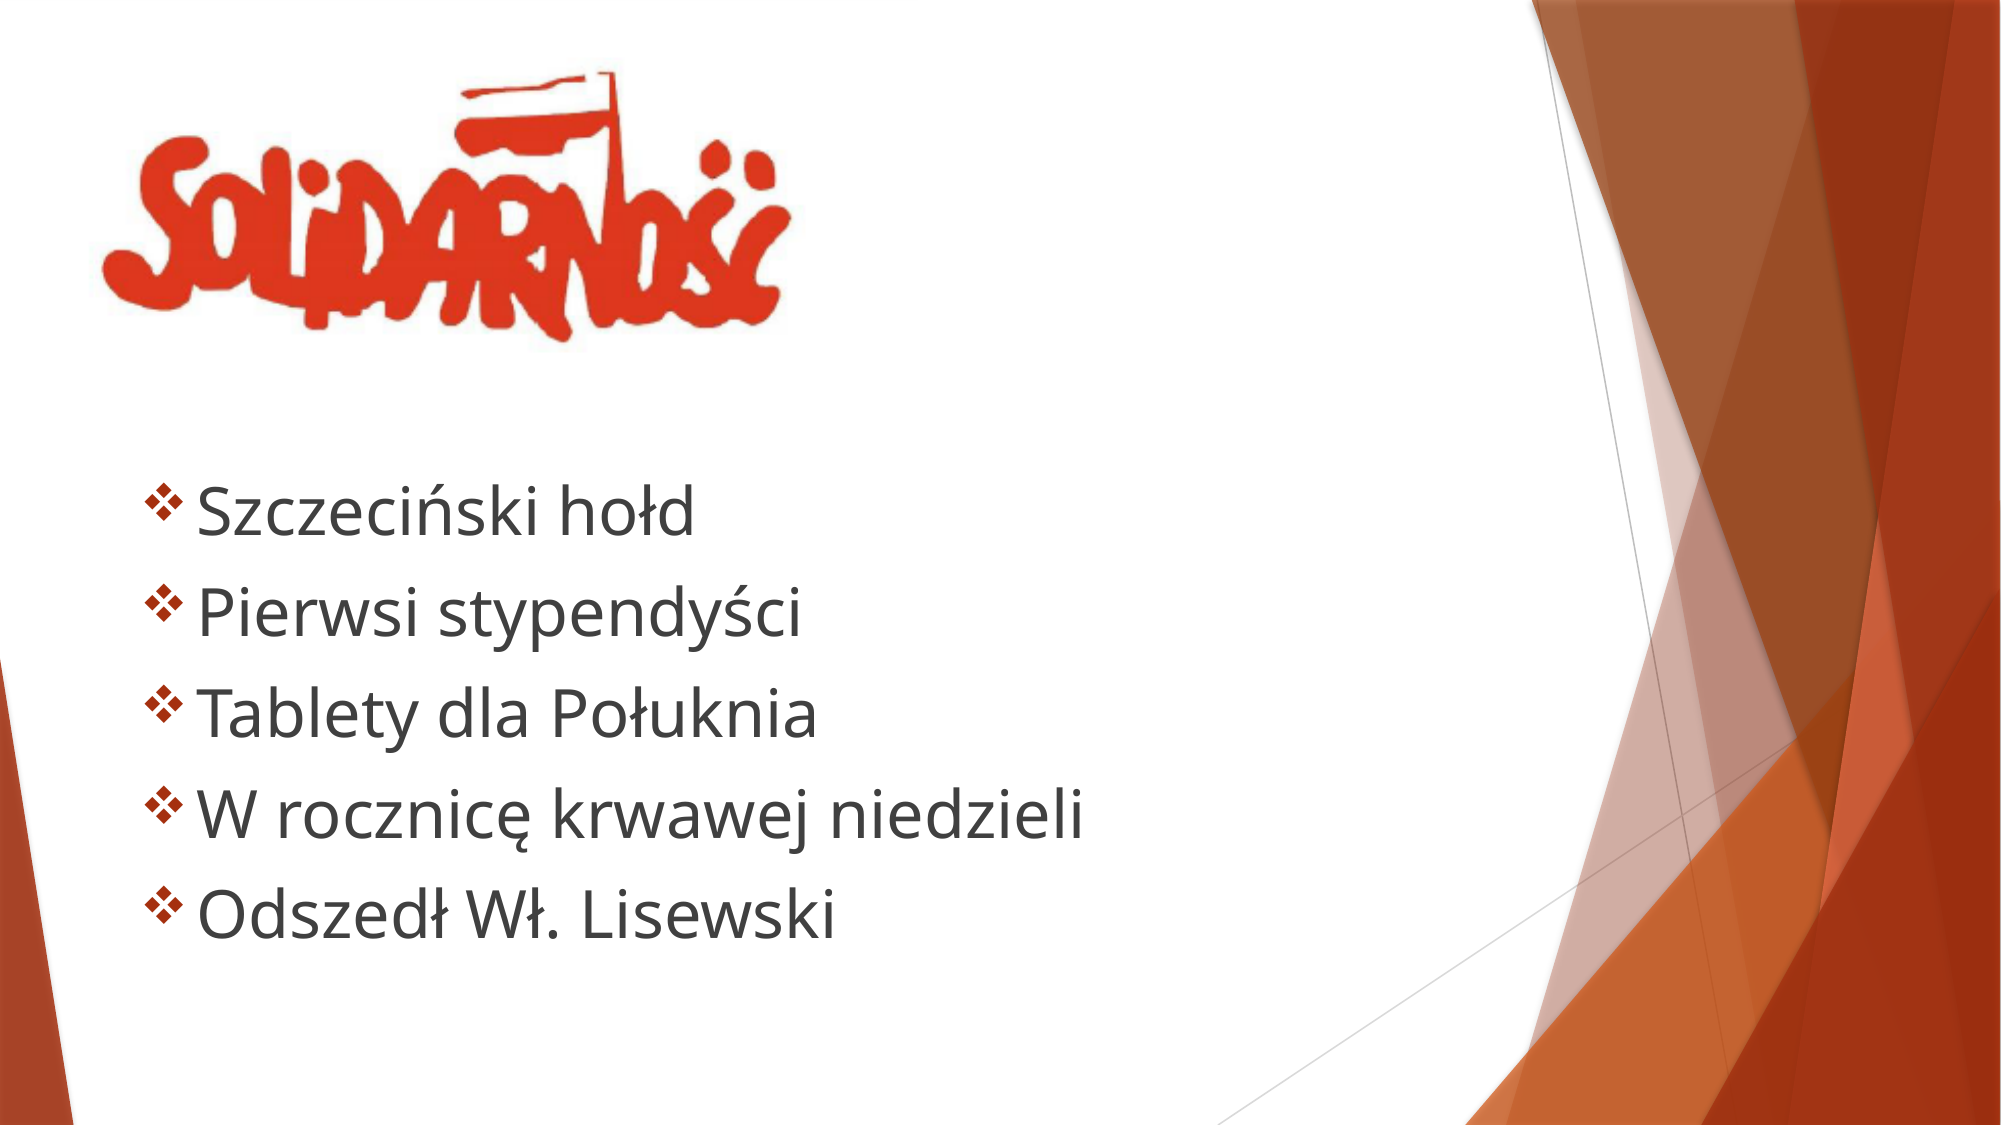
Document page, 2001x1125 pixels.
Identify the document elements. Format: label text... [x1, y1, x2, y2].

text_box Szczeciński hołd Pierwsi stypendyści Tablety dla Połuknia W rocznicę krwawej niedzieli Odszedł Wł. Lisewski [125, 461, 1536, 1125]
picture [0, 0, 918, 402]
